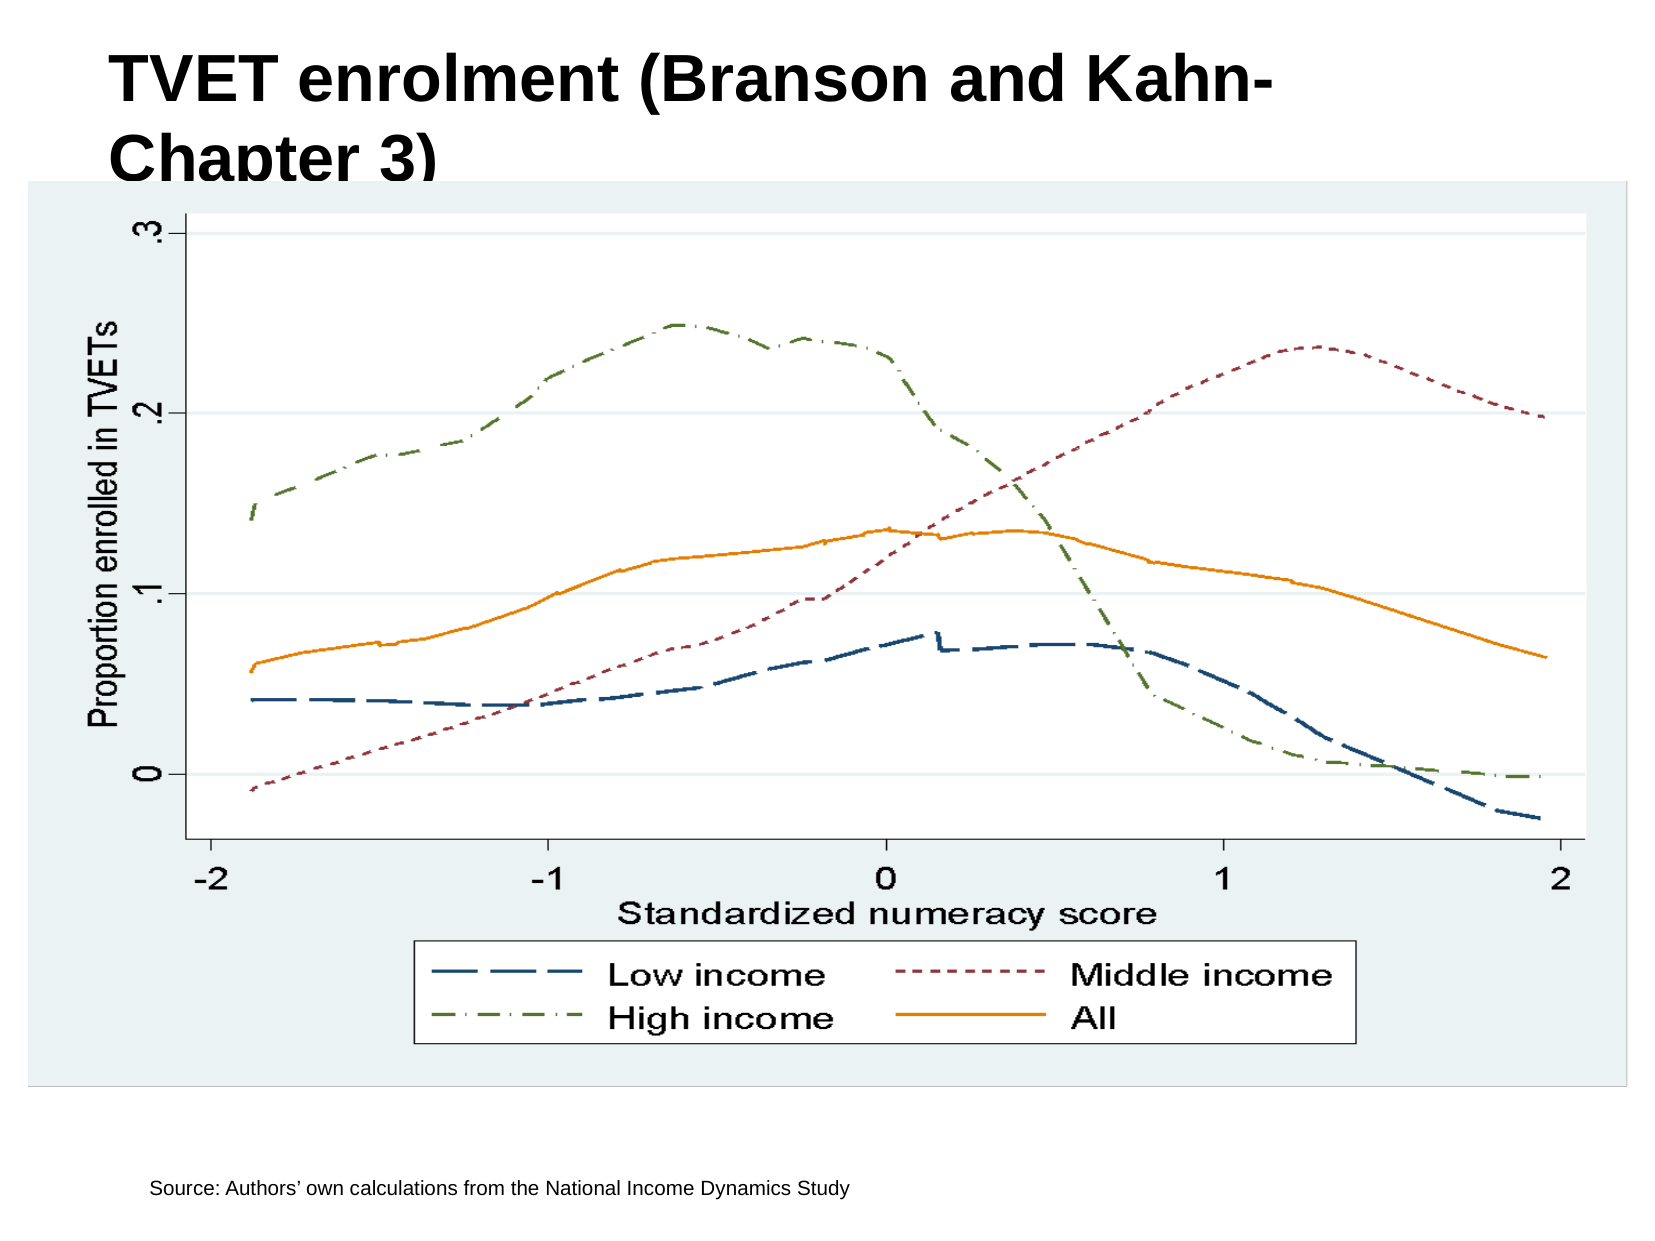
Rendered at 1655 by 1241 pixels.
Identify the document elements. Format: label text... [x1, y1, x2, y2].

picture [27, 181, 1655, 1108]
text_box Source: Authors’ own calculations from the National Income Dynamics Study [134, 1167, 867, 1207]
text_box TVET enrolment (Branson and Kahn- Chapter 3) [94, 26, 1445, 179]
